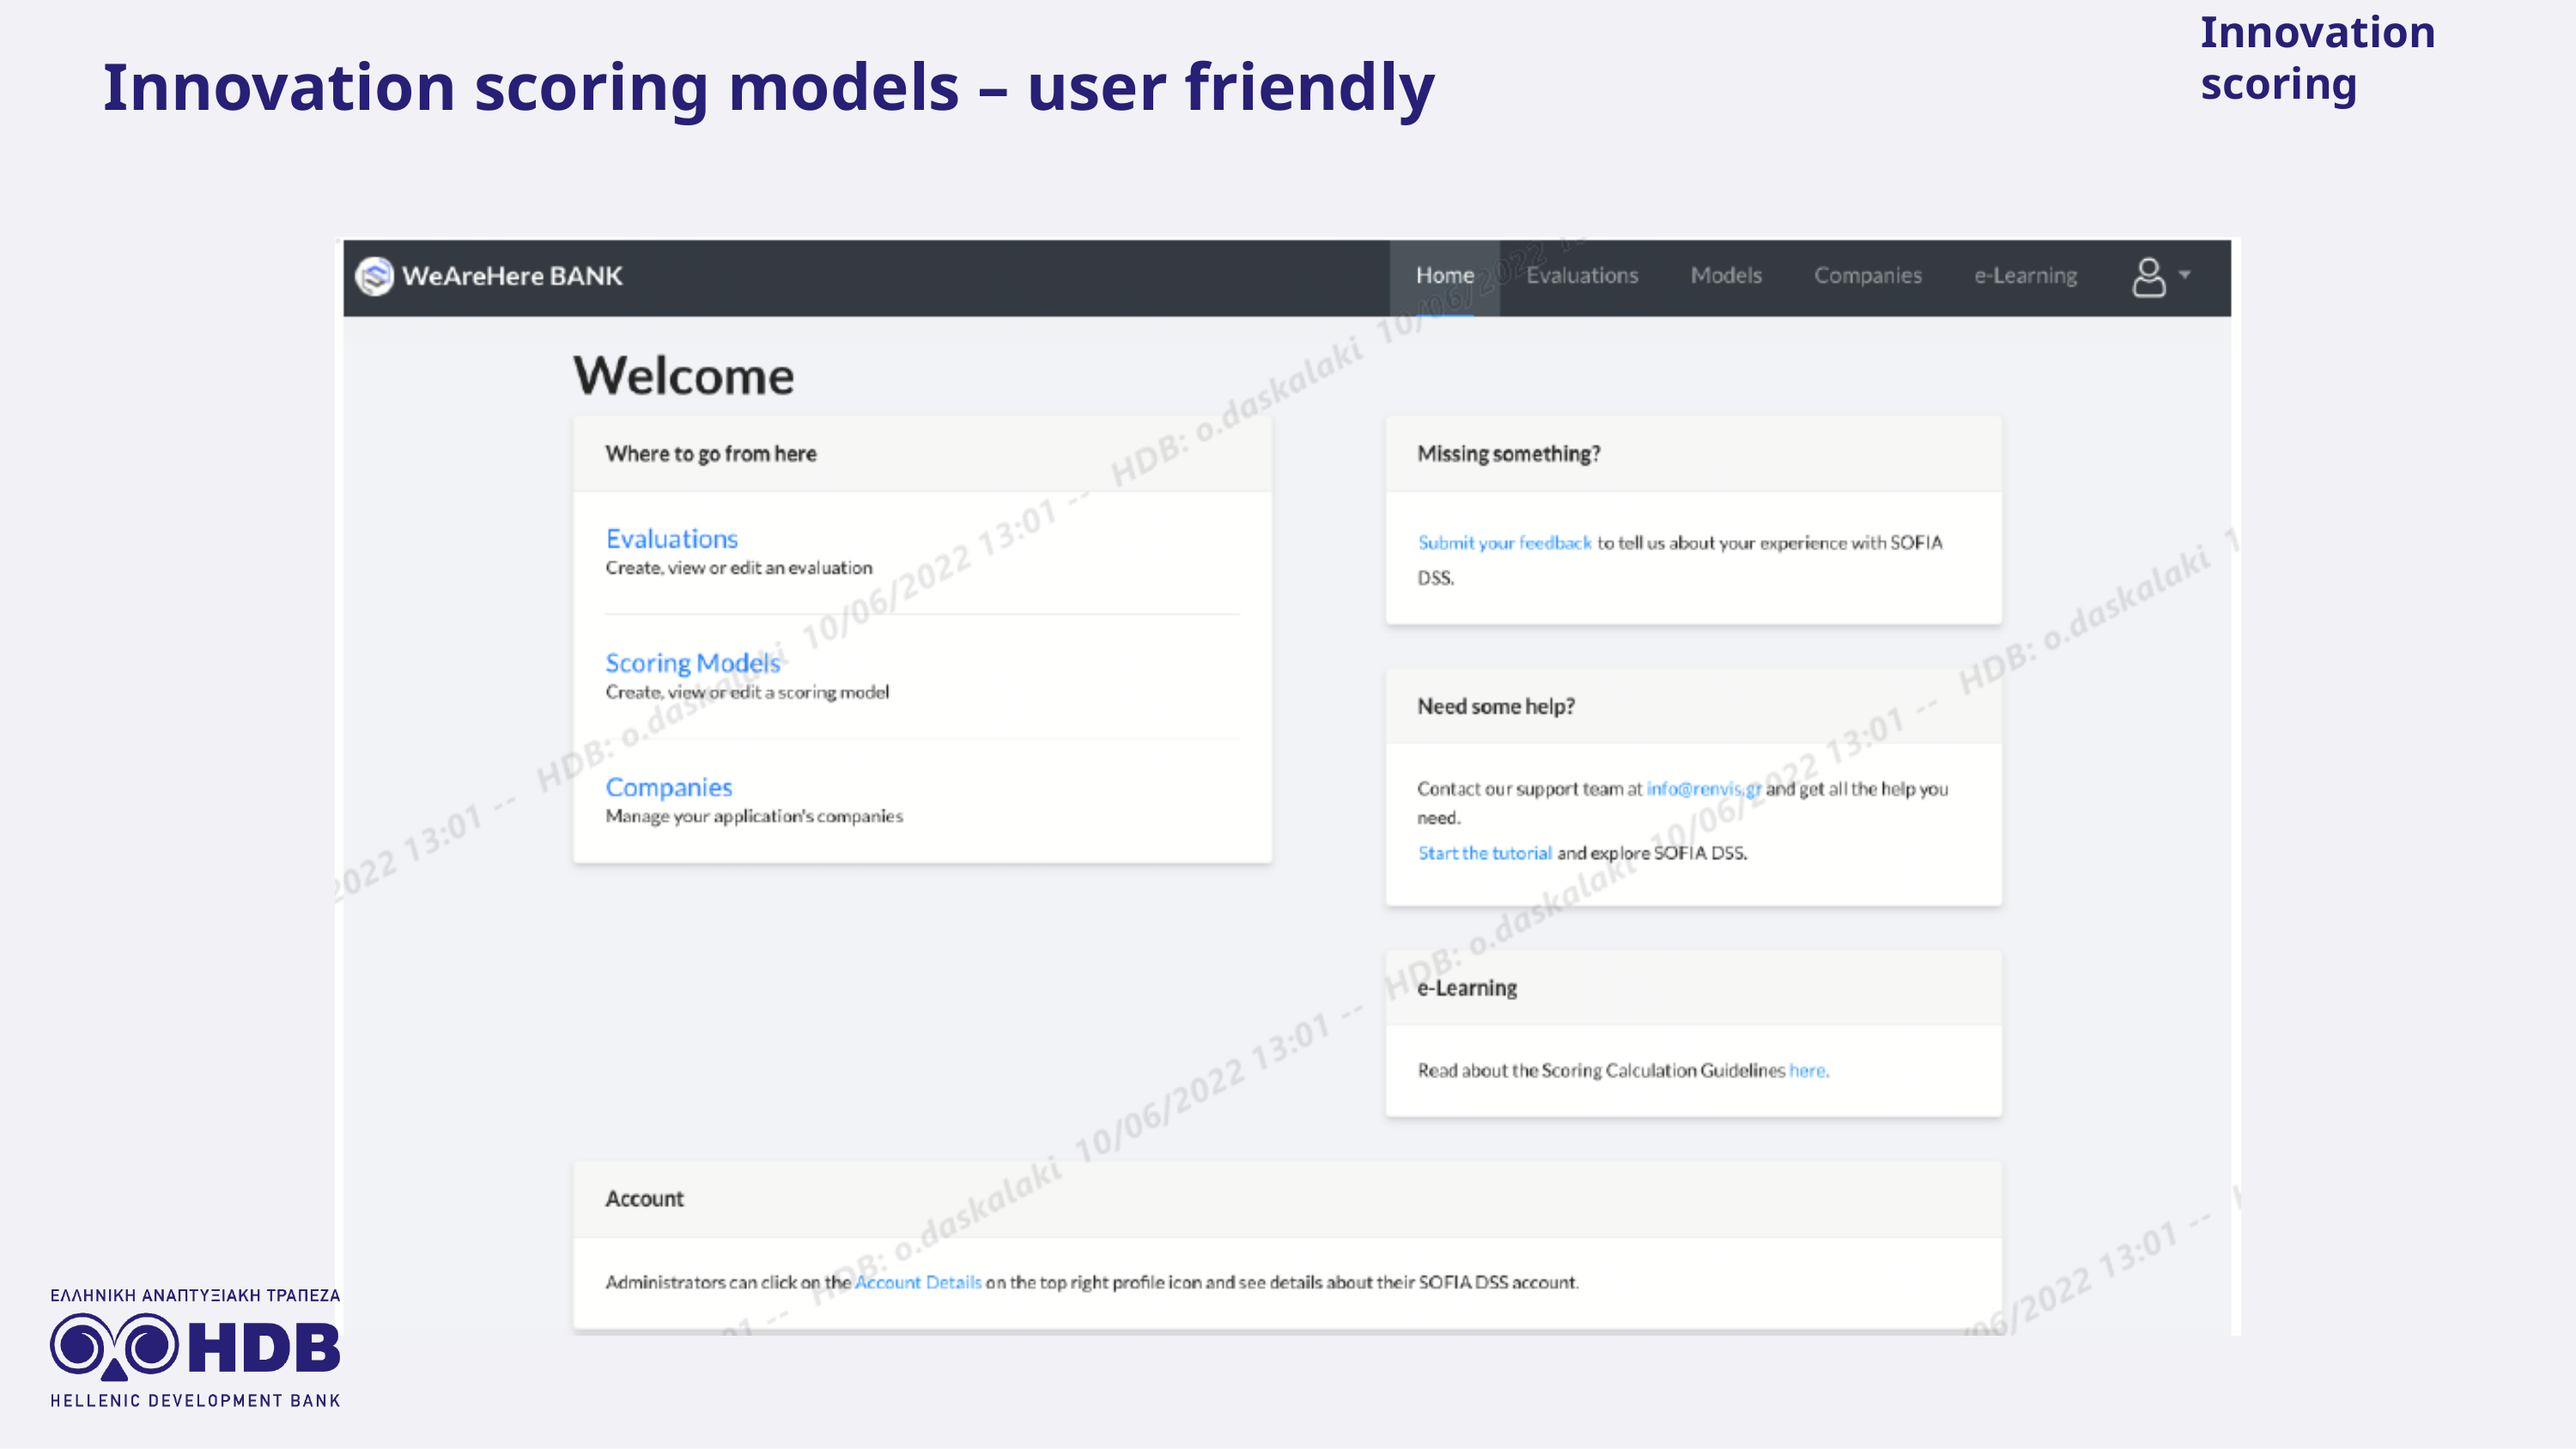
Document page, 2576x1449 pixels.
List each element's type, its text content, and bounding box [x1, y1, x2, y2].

text_box Innovation scoring [2188, 0, 2483, 114]
picture [50, 237, 2241, 1420]
text_box Innovation scoring models – user friendly [91, 48, 2475, 157]
